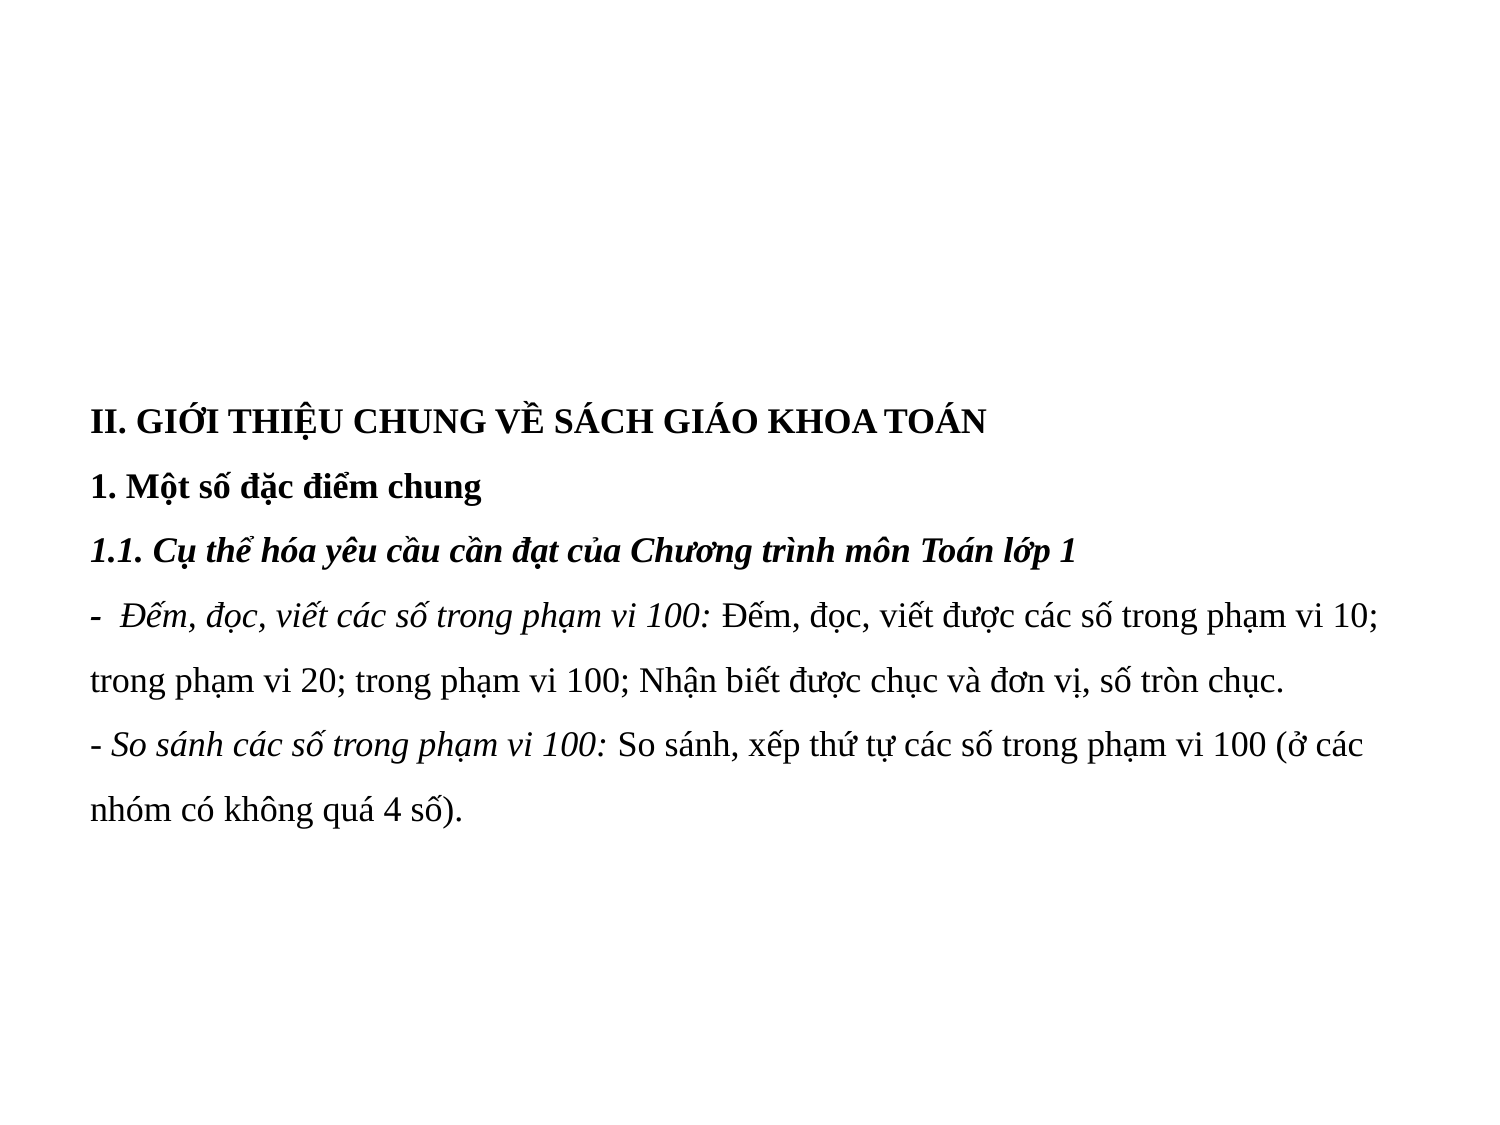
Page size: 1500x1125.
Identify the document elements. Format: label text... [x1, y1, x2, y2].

title II. GIỚI THIỆU CHUNG VỀ SÁCH GIÁO KHOA TOÁN 1. Một số đặc điểm chung 1.1. Cụ thể hóa yêu cầu cần đạt của Chương trình môn Toán lớp 1 - Đếm, đọc, viết các số trong phạm vi 100: Đếm, đọc, viết được các số trong phạm vi 10; trong phạm vi 20; trong phạm vi 100; Nhận biết được chục và đơn vị, số tròn chục. - So sánh các số trong phạm vi 100: So sánh, xếp thứ tự các số trong phạm vi 100 (ở các nhóm có không quá 4 số). [75, 45, 1425, 1013]
